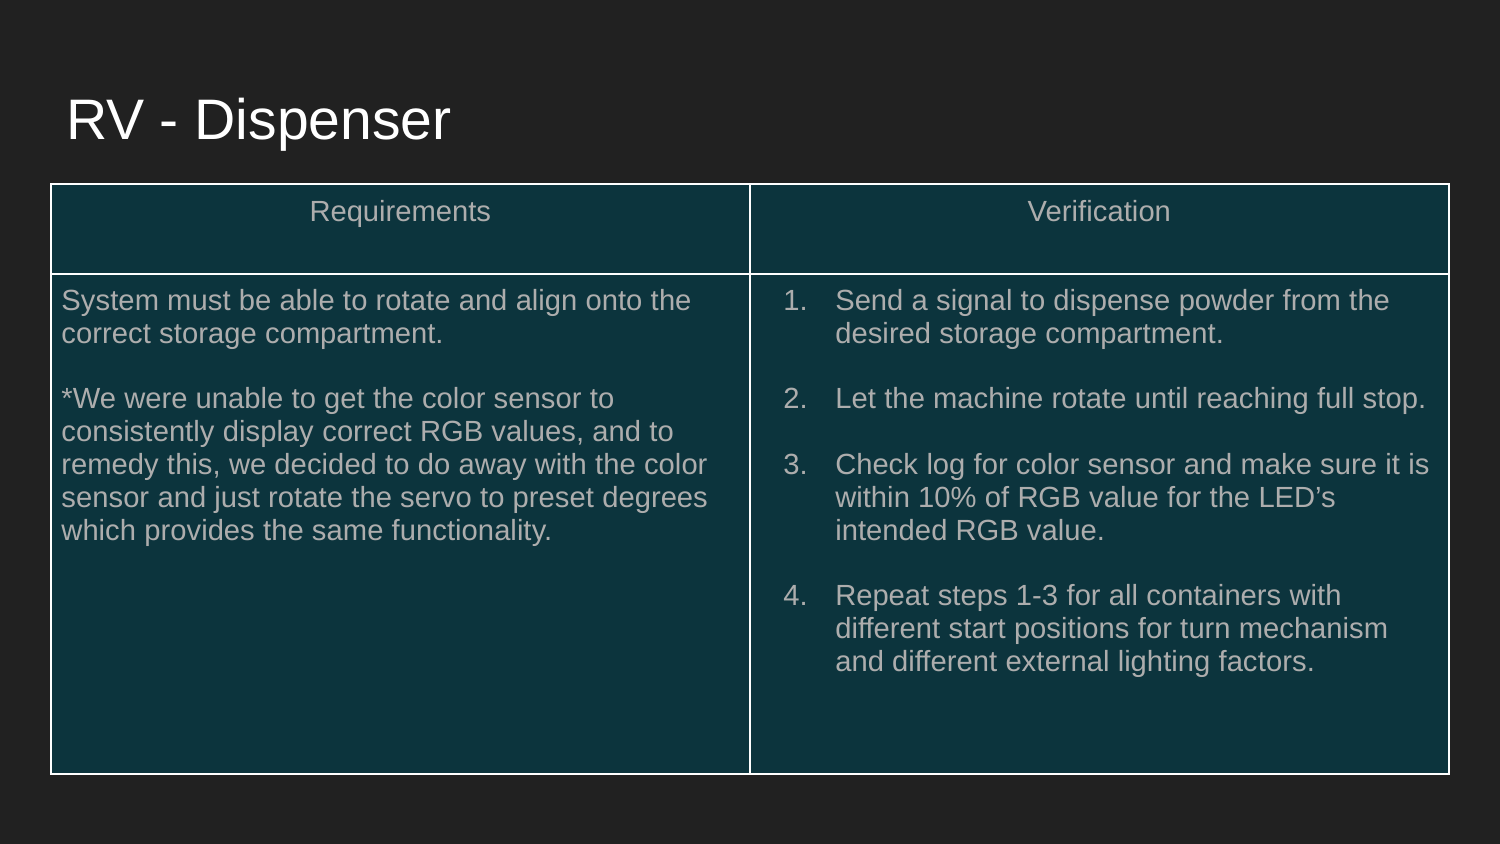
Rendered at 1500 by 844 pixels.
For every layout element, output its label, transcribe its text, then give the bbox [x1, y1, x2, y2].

table_header Verification [751, 185, 1448, 273]
table_cell System must be able to rotate and align onto the correct storage compartment. *We were unable to get the color sensor to consistently display correct RGB values, and to remedy this, we decided to do away with the color sensor and just rotate the servo to preset degrees which provides the same functionality. [52, 275, 749, 773]
table_header Requirements [52, 185, 749, 273]
table_cell Send a signal to dispense powder from the desired storage compartment. Let the machine rotate until reaching full stop. Check log for color sensor and make sure it is within 10% of RGB value for the LED’s intended RGB value. Repeat steps 1-3 for all containers with different start positions for turn mechanism and different external lighting factors. [751, 275, 1448, 773]
title RV - Dispenser [51, 72, 1449, 167]
